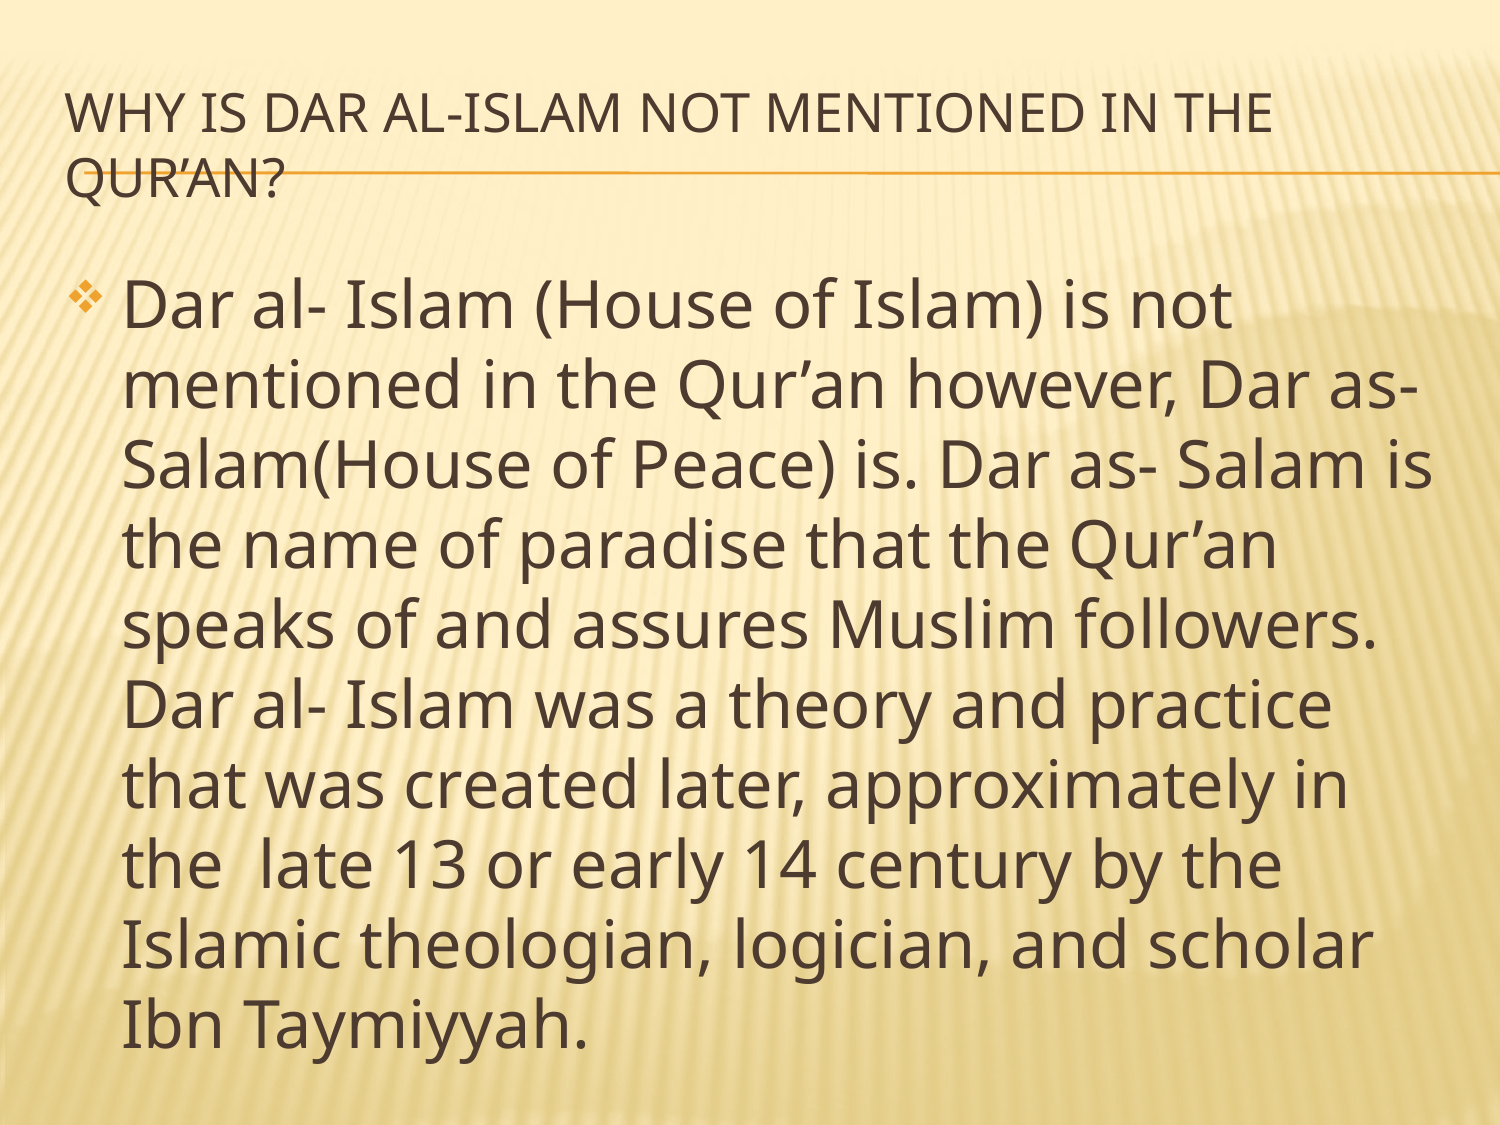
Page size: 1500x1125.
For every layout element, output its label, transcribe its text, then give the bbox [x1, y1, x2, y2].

list Dar al- Islam (House of Islam) is not mentioned in the Qur’an however, Dar as- Salam(House of Peace) is. Dar as- Salam is the name of paradise that the Qur’an speaks of and assures Muslim followers. Dar al- Islam was a theory and practice that was created later, approximately in the late 13 or early 14 century by the Islamic theologian, logician, and scholar Ibn Taymiyyah. [50, 254, 1475, 998]
title Why is Dar al-islam not mentioned in the Qur’an? [50, 75, 1475, 213]
